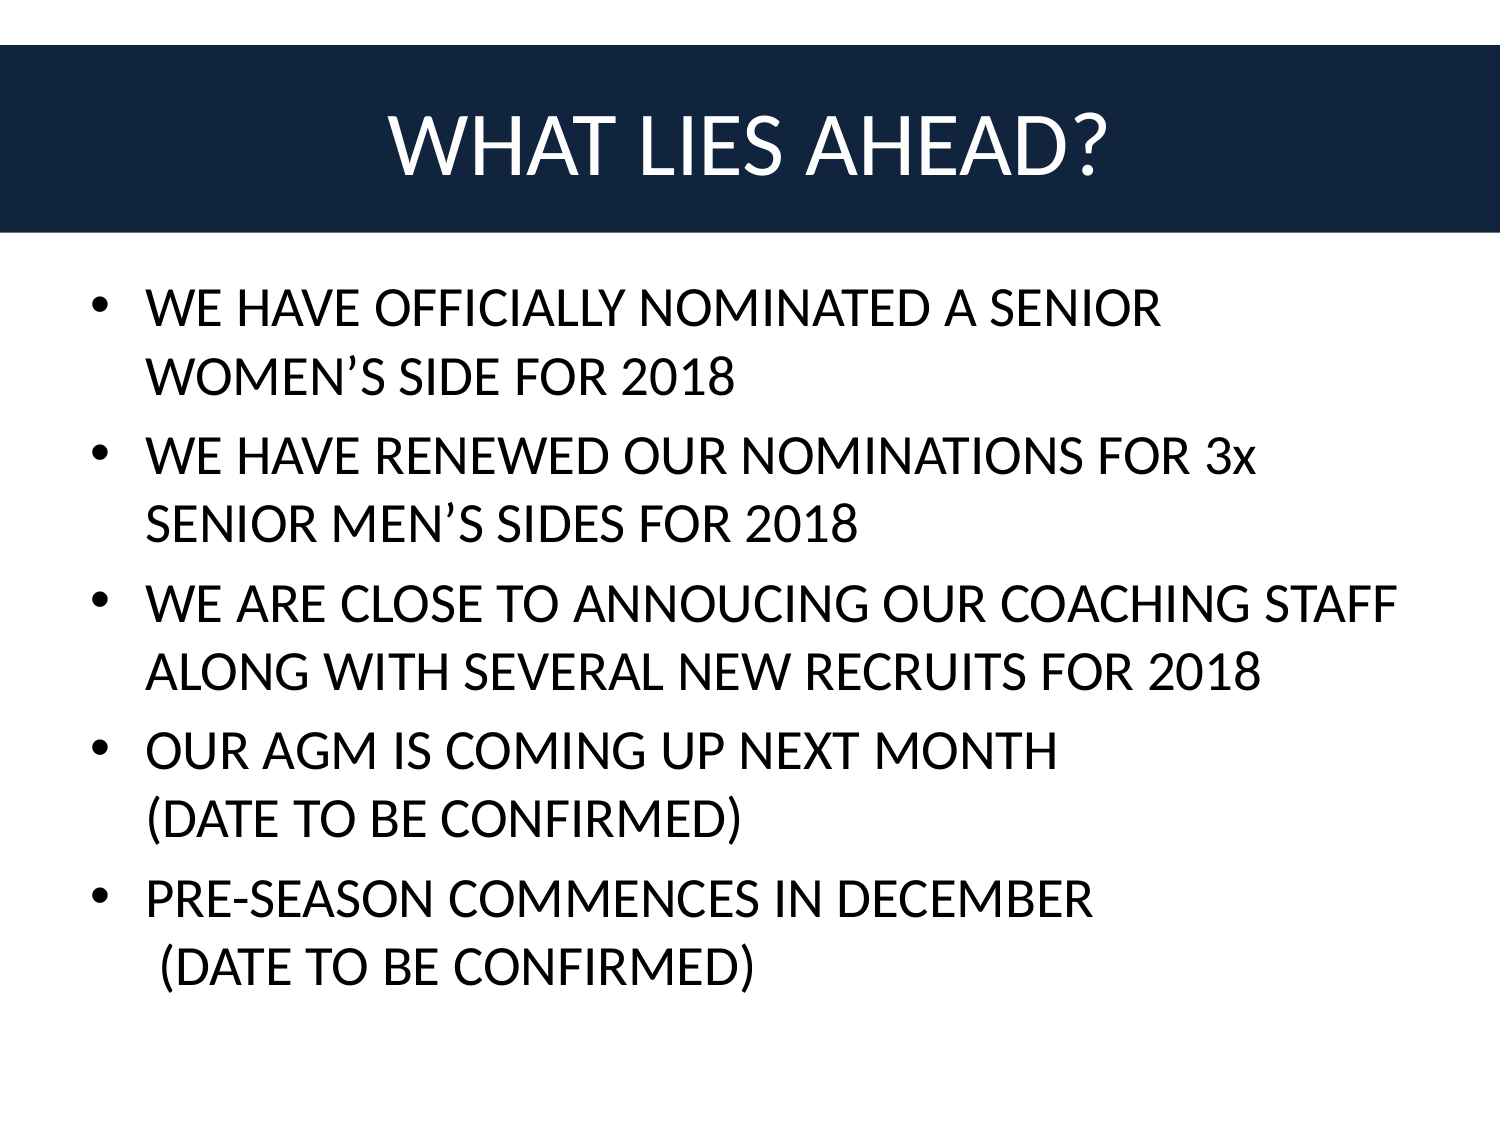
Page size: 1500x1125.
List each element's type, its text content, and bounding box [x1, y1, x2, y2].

title WHAT LIES AHEAD? [0, 45, 1500, 233]
list WE HAVE OFFICIALLY NOMINATED A SENIOR WOMEN’S SIDE FOR 2018 WE HAVE RENEWED OUR NOMINATIONS FOR 3x SENIOR MEN’S SIDES FOR 2018 WE ARE CLOSE TO ANNOUCING OUR COACHING STAFF ALONG WITH SEVERAL NEW RECRUITS FOR 2018 OUR AGM IS COMING UP NEXT MONTH (DATE TO BE CONFIRMED) PRE-SEASON COMMENCES IN DECEMBER (DATE TO BE CONFIRMED) [75, 262, 1425, 1071]
